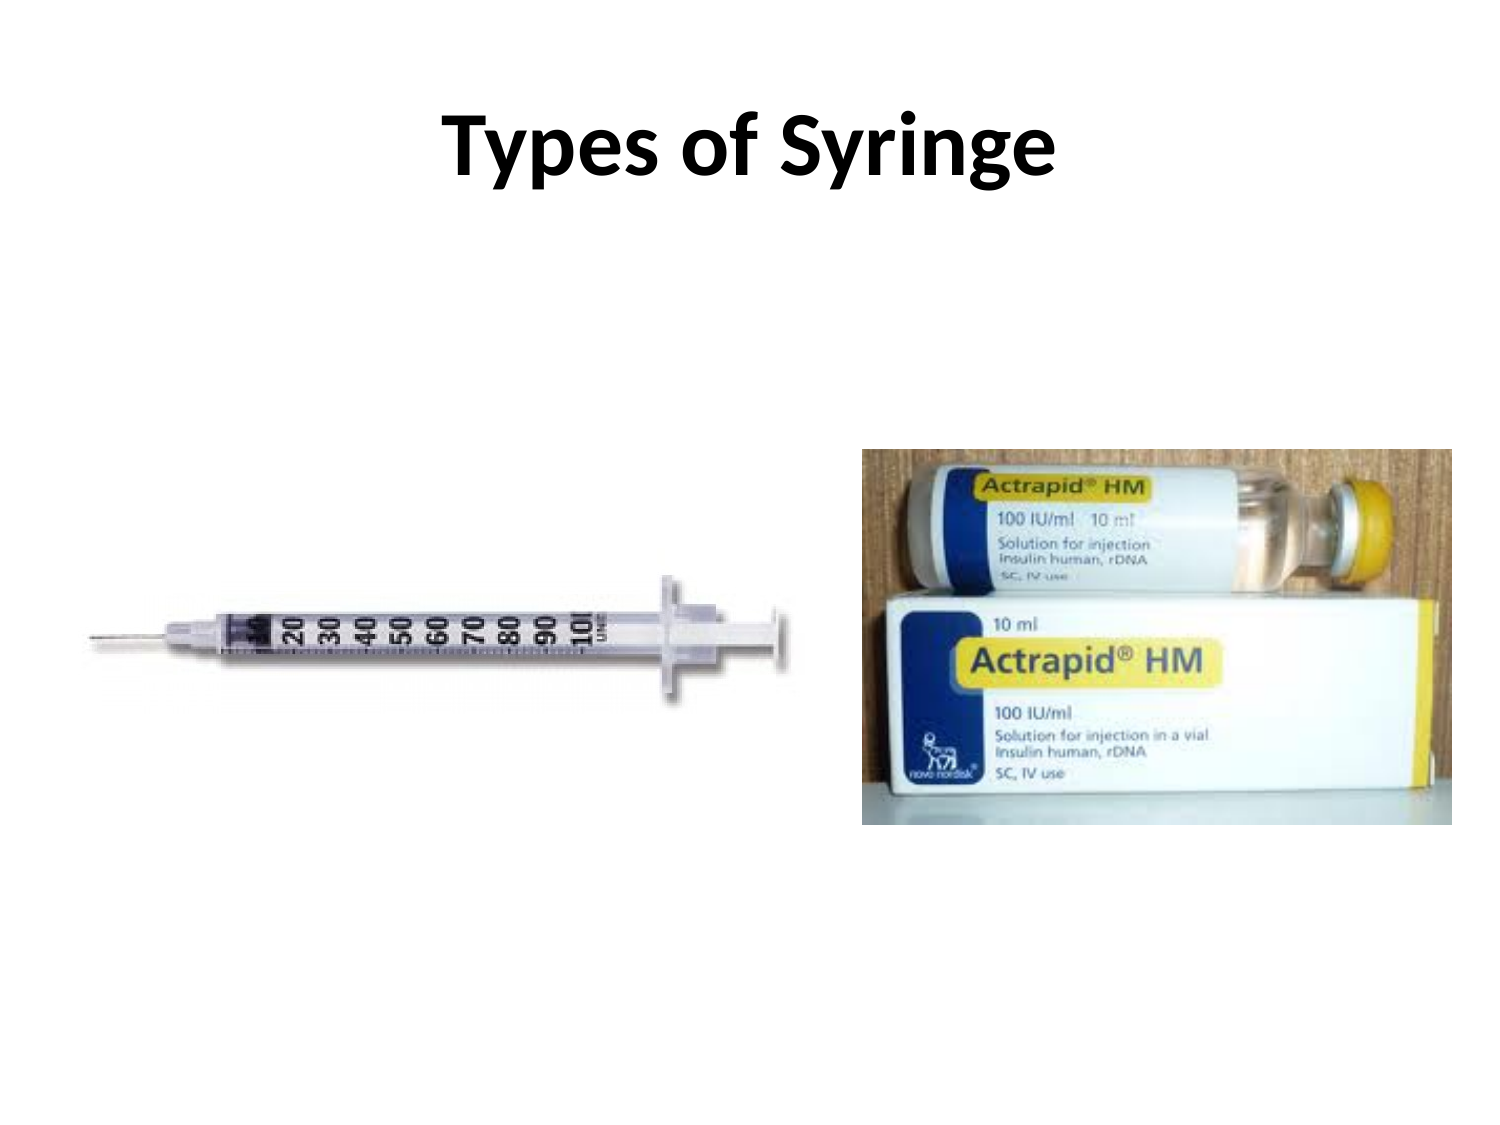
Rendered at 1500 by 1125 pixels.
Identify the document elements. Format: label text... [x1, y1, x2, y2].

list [62, 262, 806, 1006]
picture [862, 449, 1452, 826]
title Types of Syringe [75, 45, 1425, 233]
